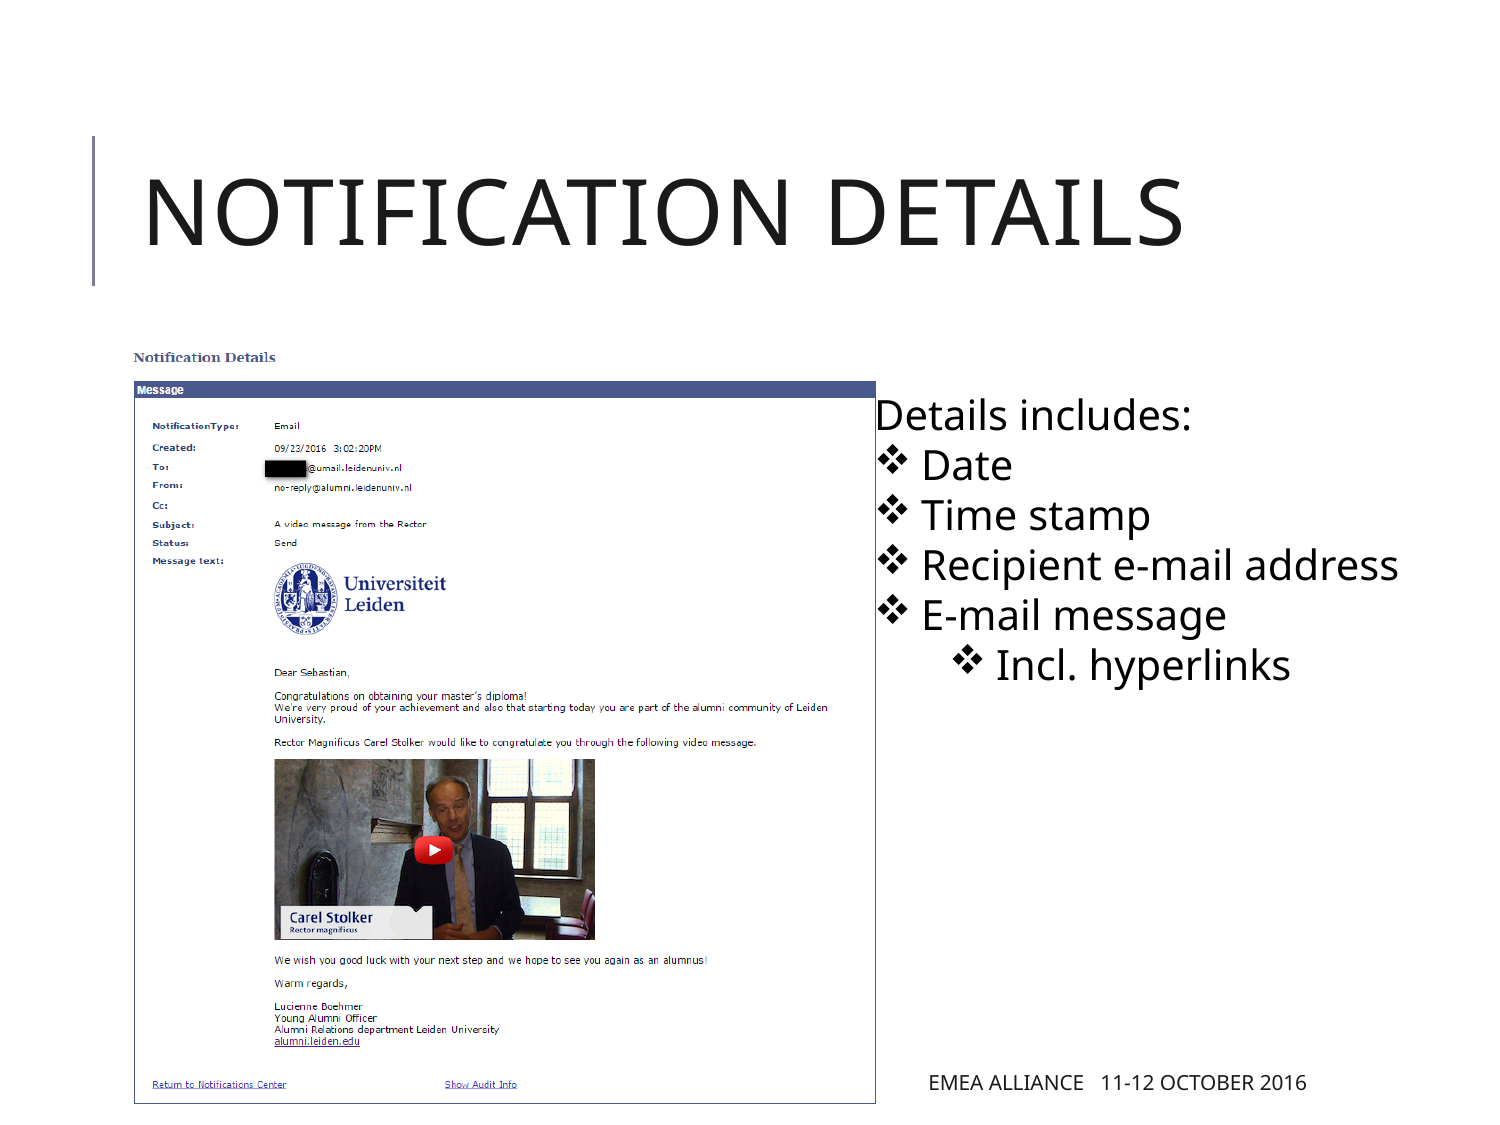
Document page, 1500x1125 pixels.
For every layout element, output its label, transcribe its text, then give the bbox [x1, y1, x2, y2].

footer EMEA Alliance 11-12 October 2016 [883, 1061, 1322, 1107]
text_box Details includes: Date Time stamp Recipient e-mail address E-mail message Incl. hyperlinks [884, 381, 1415, 697]
title Notification details [126, 96, 1322, 342]
picture [127, 345, 878, 1105]
